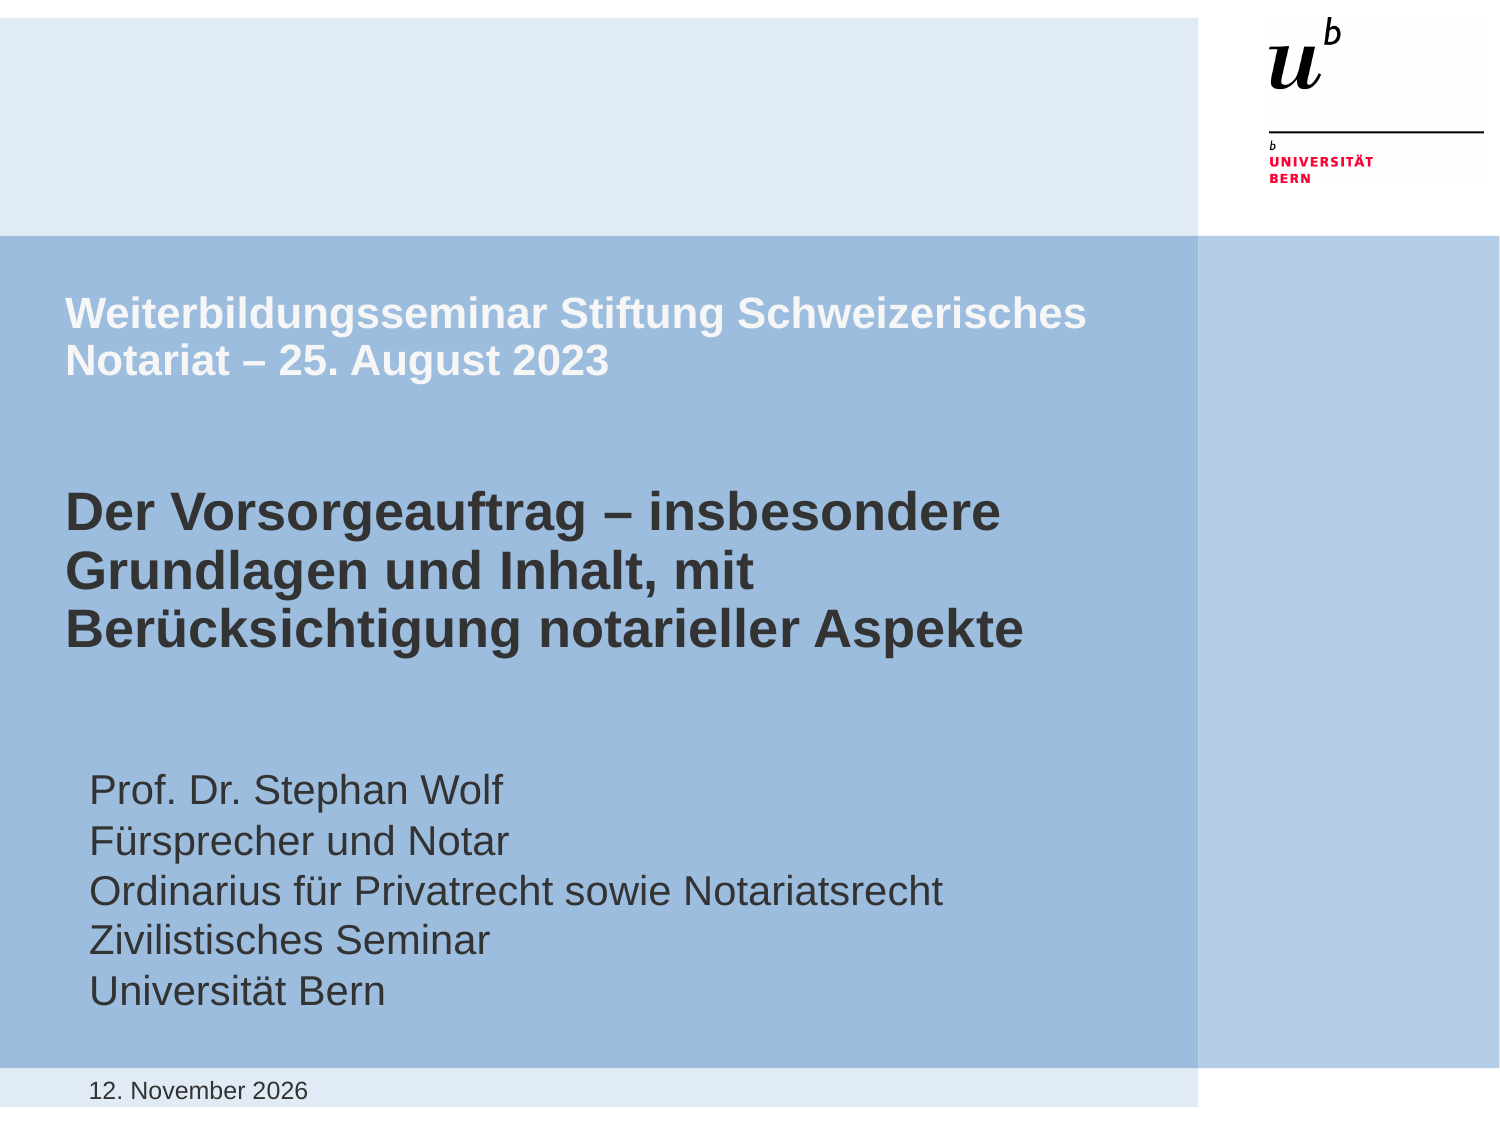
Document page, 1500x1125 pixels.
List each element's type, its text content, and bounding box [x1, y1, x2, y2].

title Weiterbildungsseminar Stiftung Schweizerisches Notariat – 25. August 2023 Der Vorsorgeauftrag – insbesondere Grundlagen und Inhalt, mit Berücksichtigung notarieller Aspekte [64, 290, 1188, 717]
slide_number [88, 1073, 563, 1116]
picture [1269, 17, 1484, 183]
text_box Prof. Dr. Stephan Wolf Fürsprecher und Notar Ordinarius für Privatrecht sowie Notariatsrecht Zivilistisches Seminar Universität Bern [74, 716, 1113, 1021]
